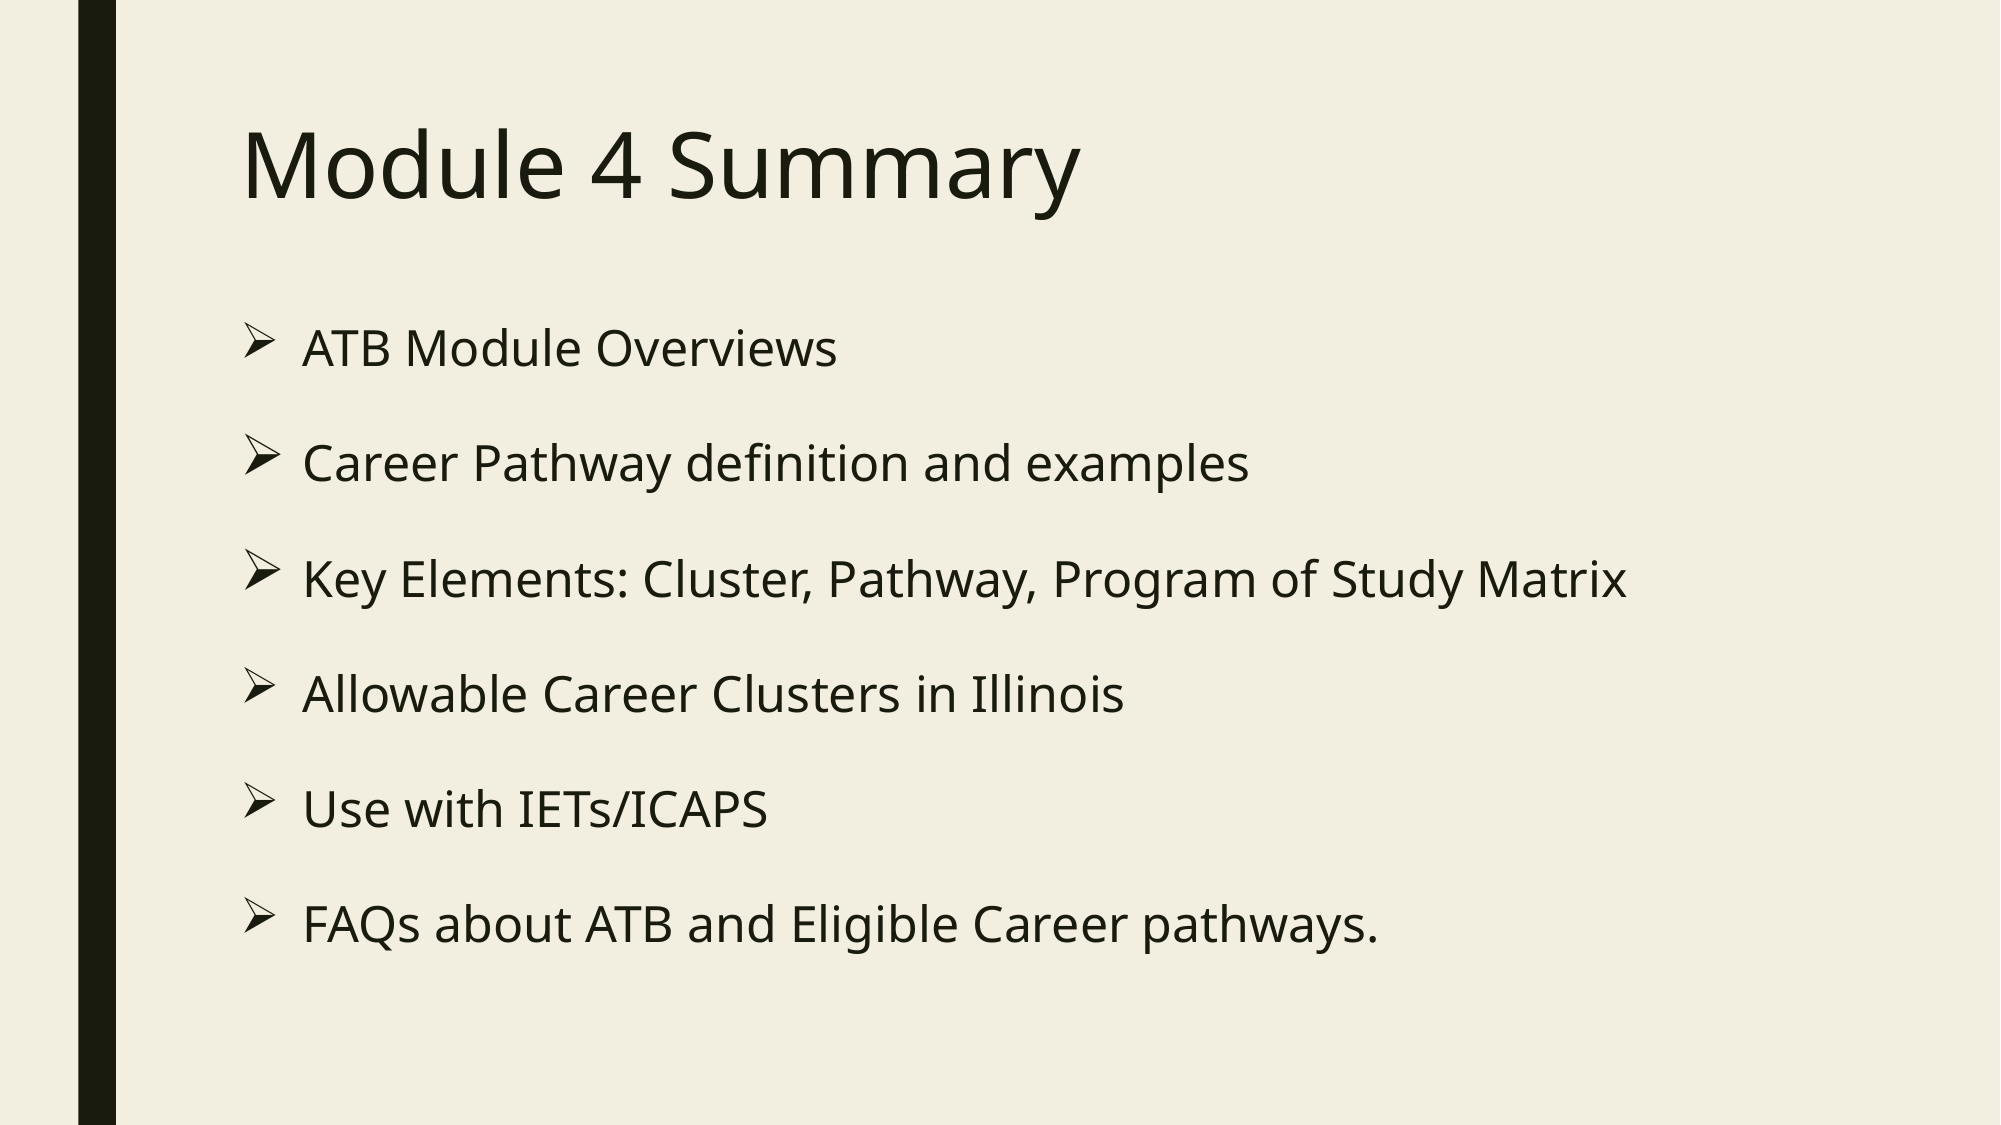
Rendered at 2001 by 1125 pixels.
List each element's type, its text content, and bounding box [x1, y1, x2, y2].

title Module 4 Summary [225, 112, 1800, 279]
list ATB Module Overviews Career Pathway definition and examples Key Elements: Cluster, Pathway, Program of Study Matrix Allowable Career Clusters in Illinois Use with IETs/ICAPS FAQs about ATB and Eligible Career pathways. [225, 279, 1800, 963]
